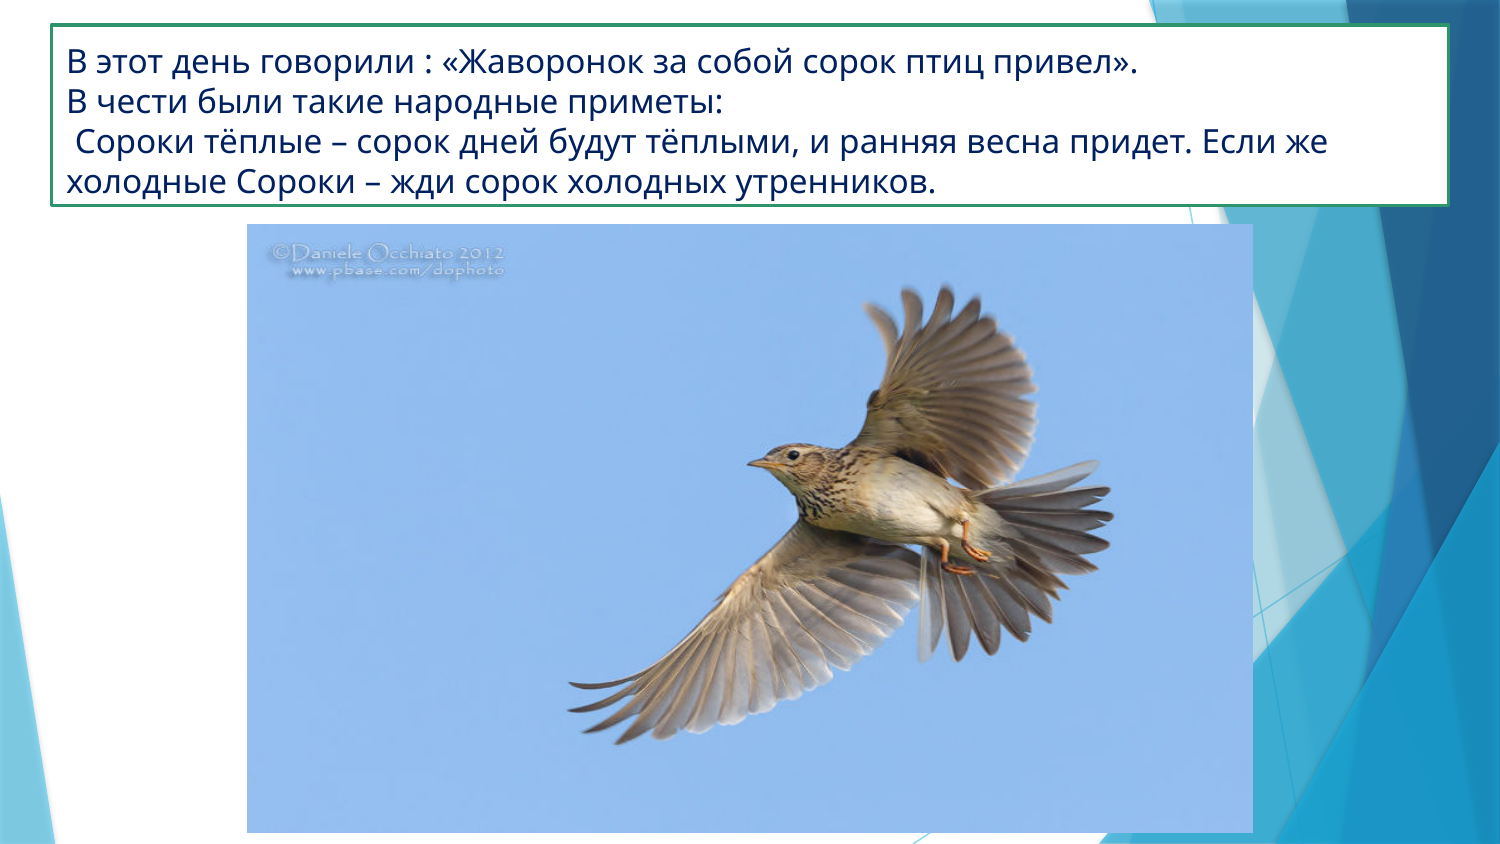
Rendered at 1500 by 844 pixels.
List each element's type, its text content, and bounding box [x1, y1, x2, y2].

title В этот день говорили : «Жаворонок за собой сорок птиц привел». В чести были такие народные приметы: Сороки тёплые – сорок дней будут тёплыми, и ранняя весна придет. Если же холодные Сороки – жди сорок холодных утренников. [50, 23, 1450, 207]
picture [247, 224, 1253, 833]
